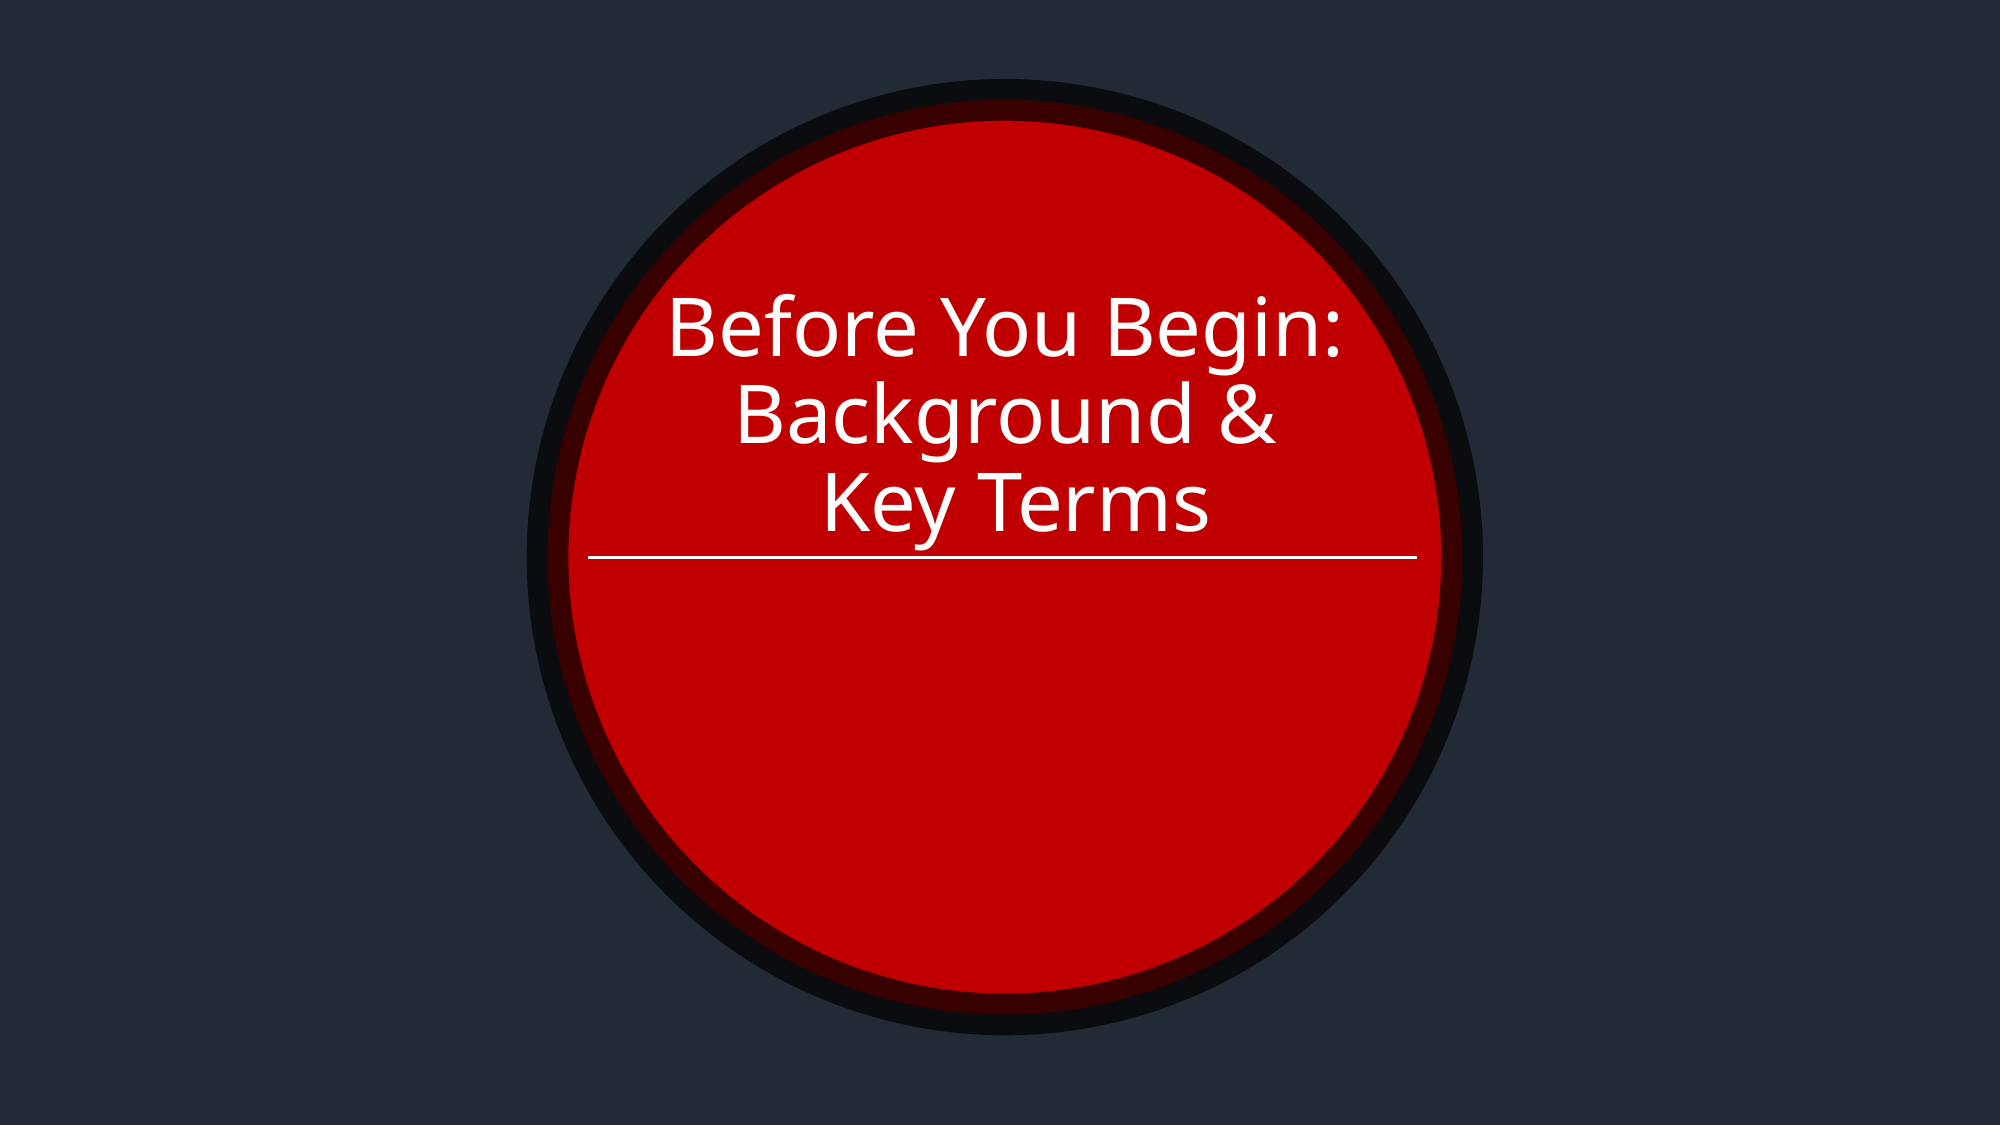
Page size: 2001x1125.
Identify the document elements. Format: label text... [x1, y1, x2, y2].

text_box Before You Begin: Background & Key Terms [265, 280, 1766, 598]
text_box [639, 98, 1370, 280]
text_box [548, 598, 1462, 1016]
